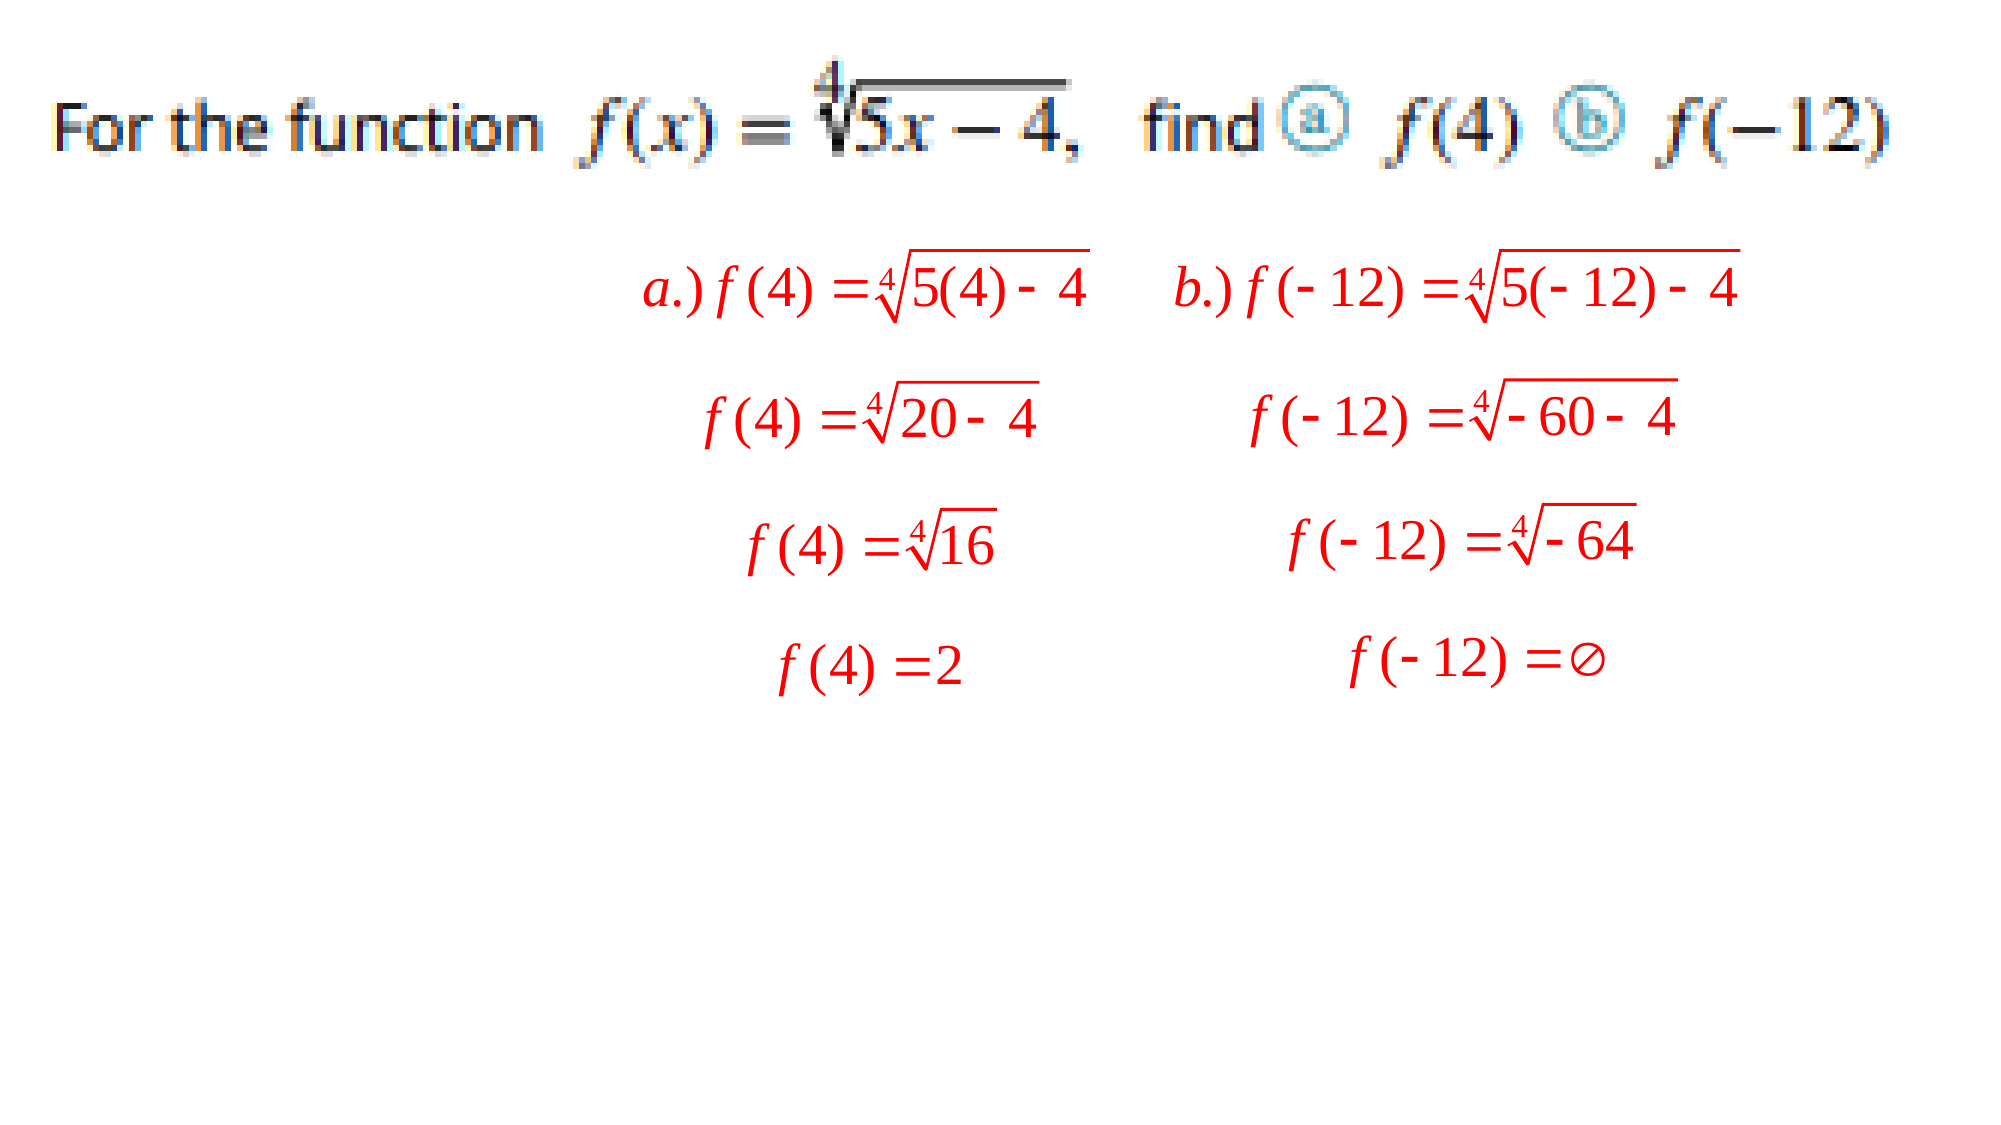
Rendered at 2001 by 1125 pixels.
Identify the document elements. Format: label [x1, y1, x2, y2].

text_box [759, 631, 976, 709]
picture [21, 25, 1992, 206]
text_box [634, 238, 1102, 335]
text_box [727, 497, 1008, 589]
text_box [684, 370, 1051, 462]
text_box [1166, 238, 1754, 335]
text_box [1330, 623, 1624, 702]
text_box [1230, 367, 1689, 460]
text_box [1269, 492, 1650, 584]
